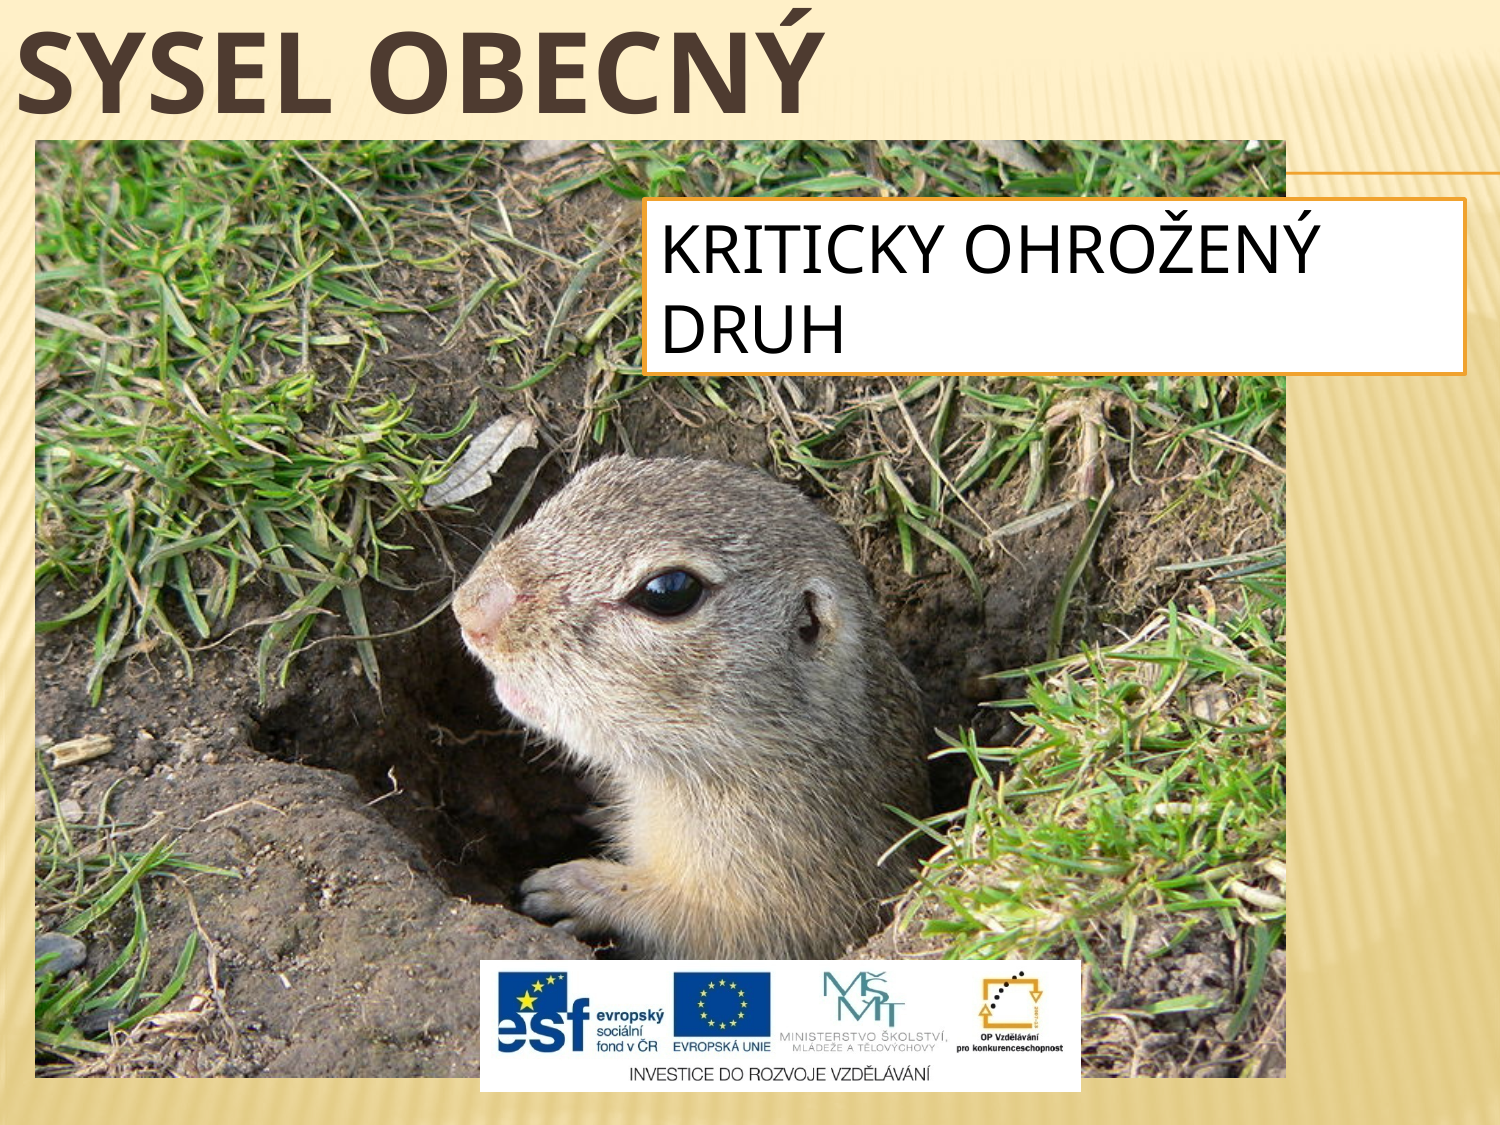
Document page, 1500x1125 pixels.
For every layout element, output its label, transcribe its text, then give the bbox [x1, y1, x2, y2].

text_box KRITICKY OHROŽENÝ DRUH [1293, 197, 1467, 376]
picture [34, 140, 1286, 1092]
title Sysel Obecný [0, 0, 1425, 138]
